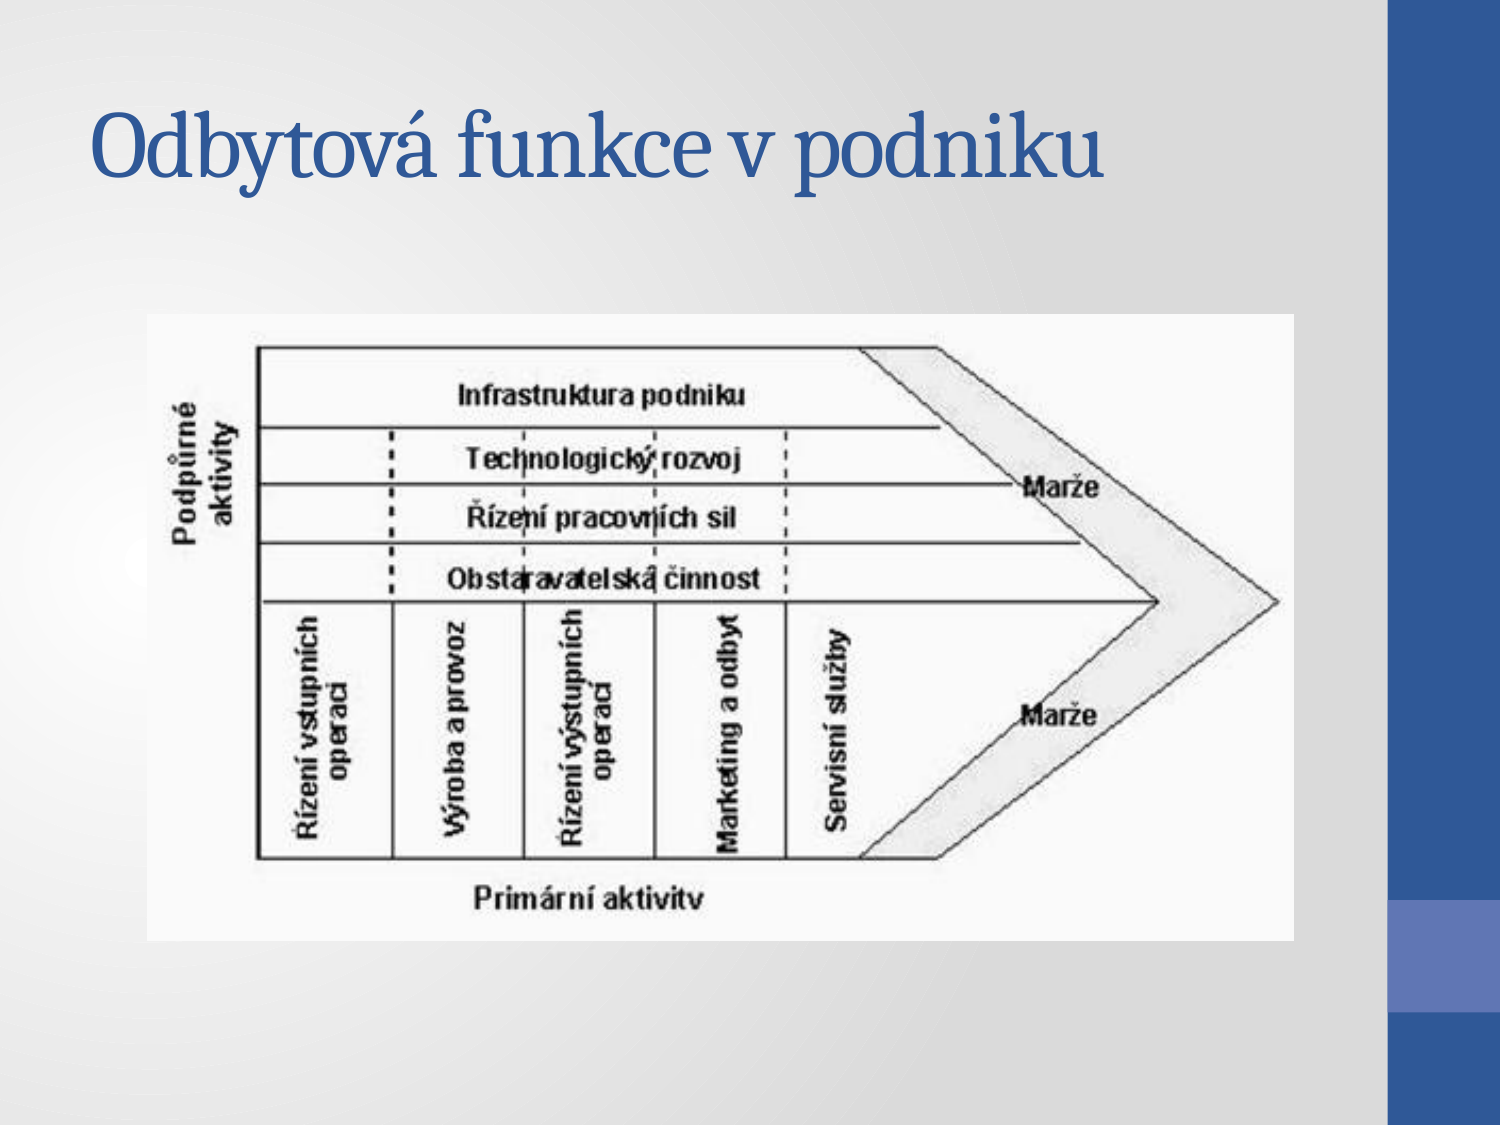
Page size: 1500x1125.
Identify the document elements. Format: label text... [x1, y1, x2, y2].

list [146, 313, 1294, 941]
title Odbytová funkce v podniku [75, 45, 1325, 233]
